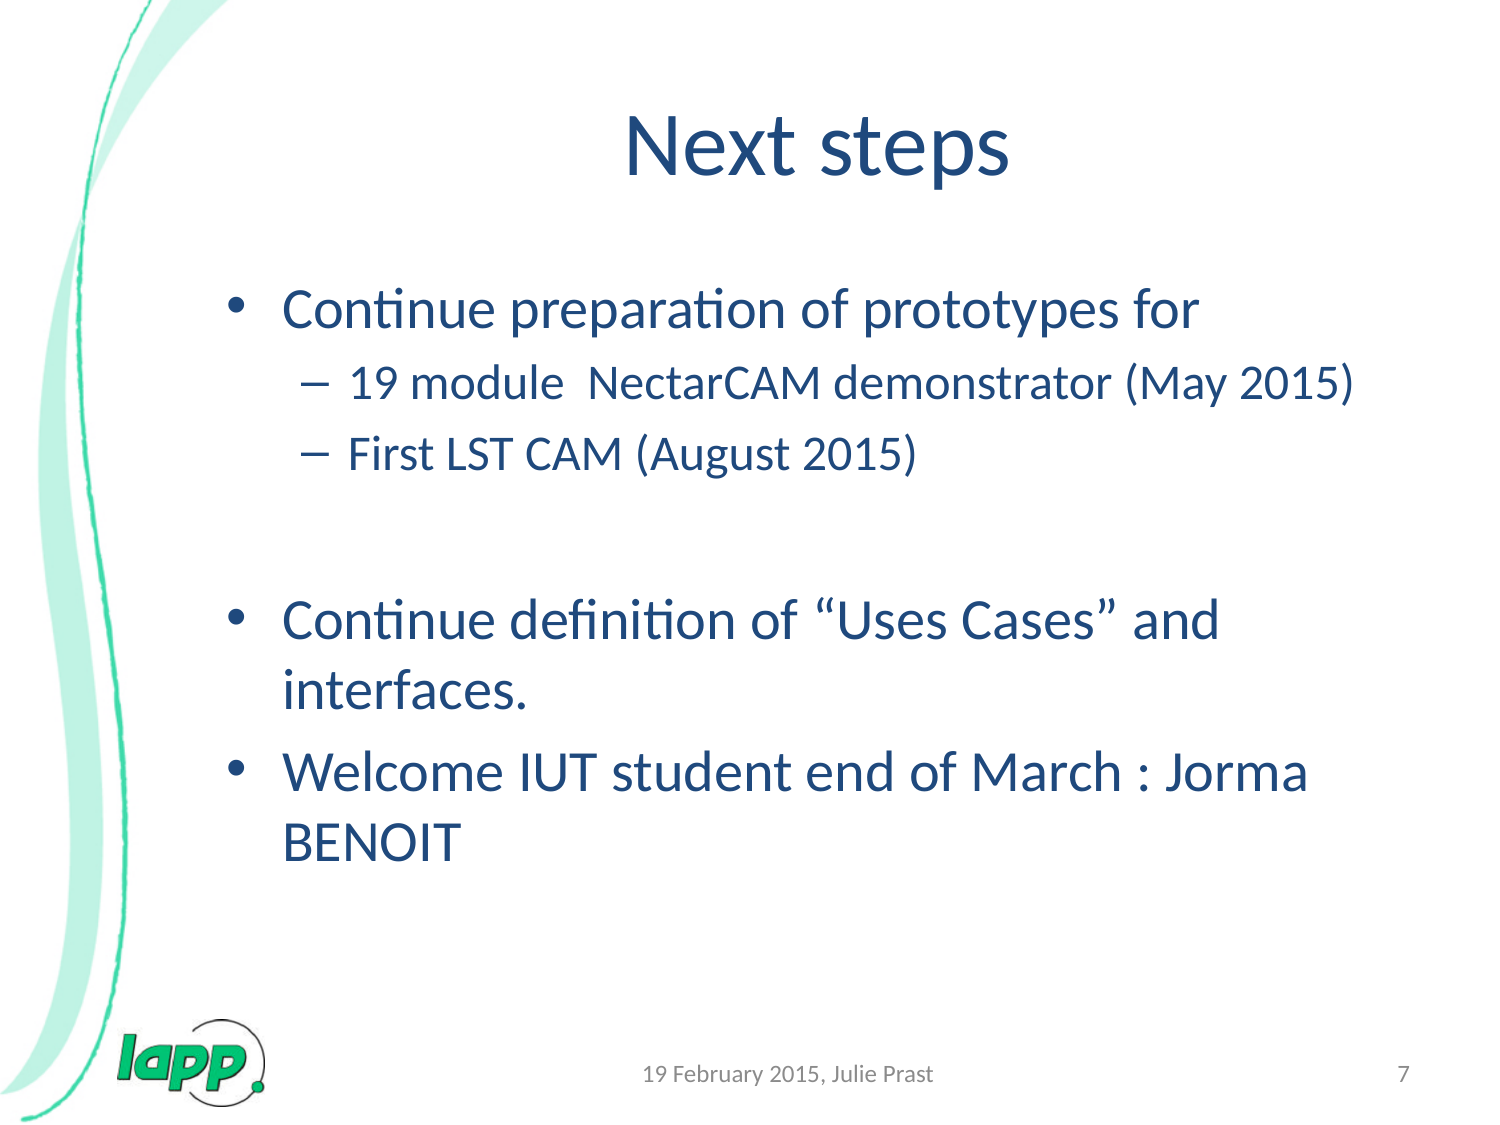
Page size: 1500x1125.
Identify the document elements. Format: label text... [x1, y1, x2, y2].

slide_number 7 [1074, 1042, 1425, 1103]
picture [0, 0, 311, 1125]
title Next steps [210, 44, 1426, 233]
footer 19 February 2015, Julie Prast [550, 1042, 1026, 1103]
list Continue preparation of prototypes for 19 module NectarCAM demonstrator (May 2015) First LST CAM (August 2015) Continue definition of “Uses Cases” and interfaces. Welcome IUT student end of March : Jorma BENOIT [210, 262, 1426, 1006]
